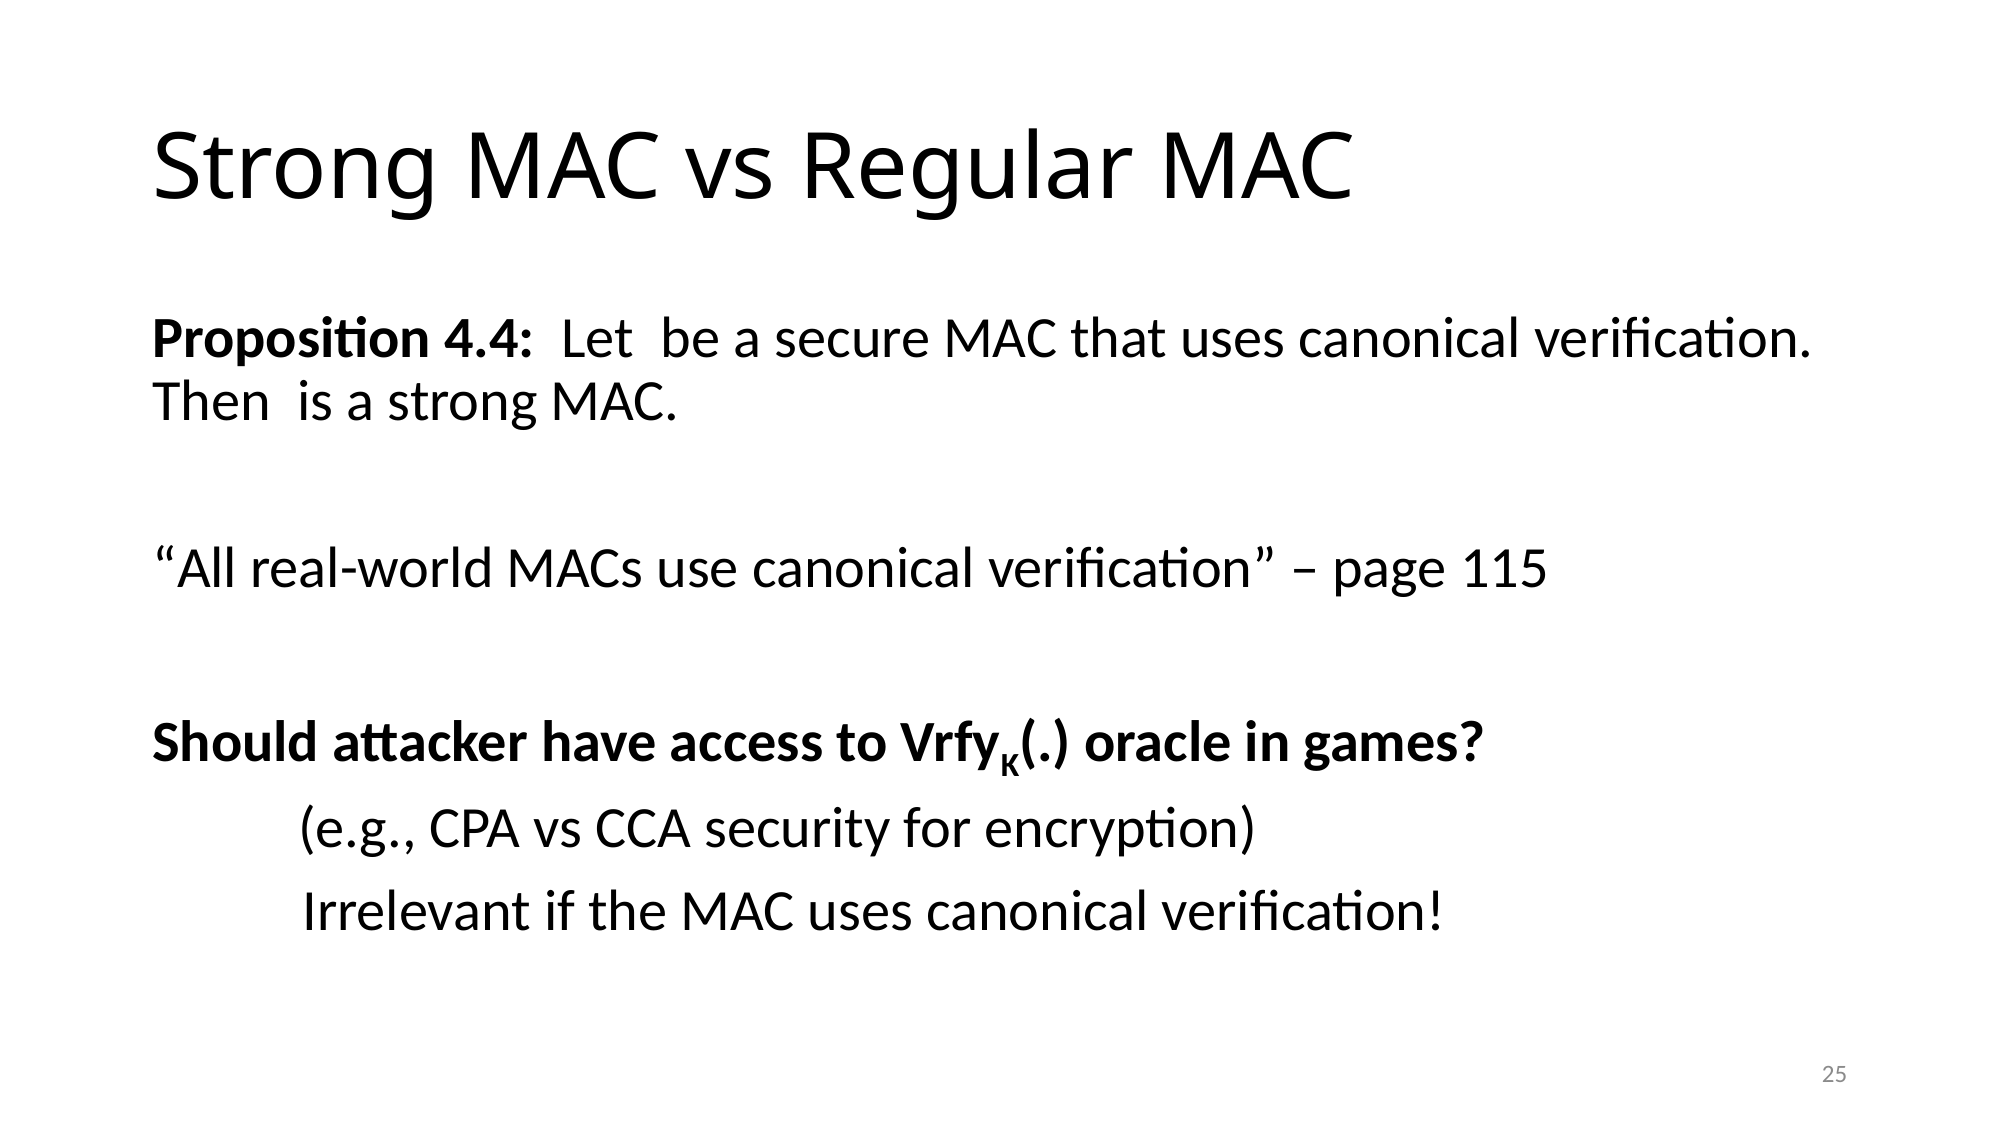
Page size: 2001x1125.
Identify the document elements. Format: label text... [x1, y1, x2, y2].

slide_number 25 [1412, 1042, 1863, 1103]
title Strong MAC vs Regular MAC [137, 59, 1863, 278]
